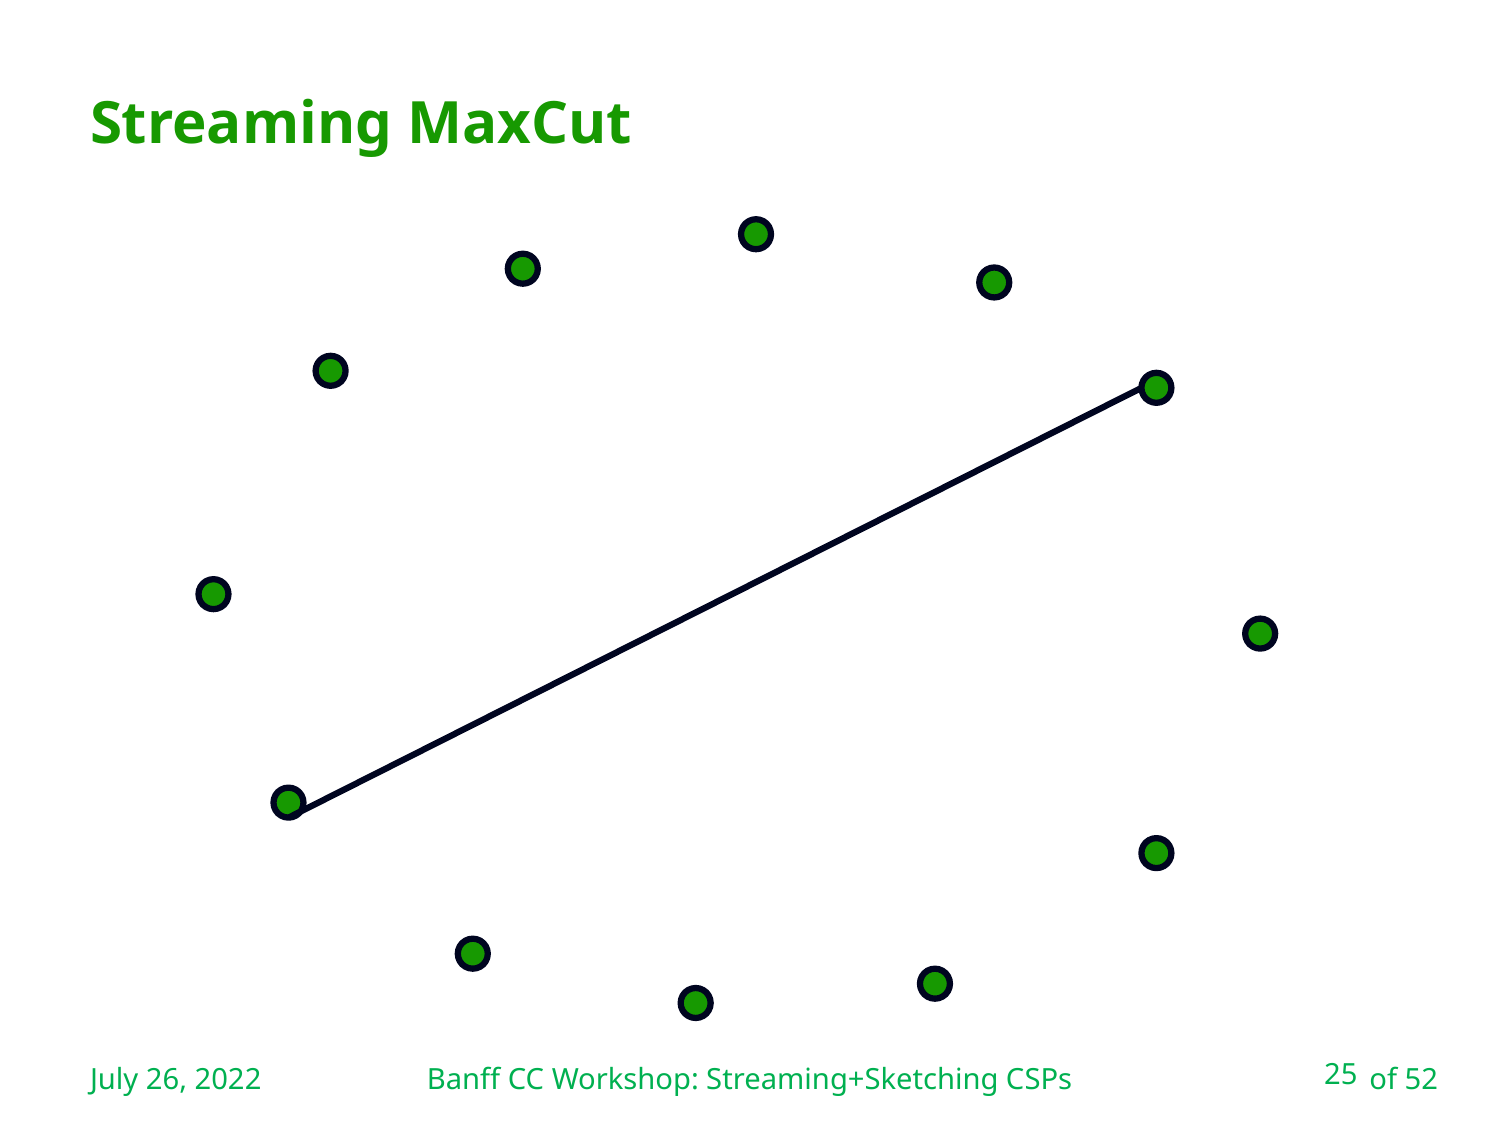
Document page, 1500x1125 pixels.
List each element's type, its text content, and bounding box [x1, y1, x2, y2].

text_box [288, 387, 1142, 818]
text_box [507, 253, 538, 284]
text_box [741, 219, 772, 250]
text_box [1245, 618, 1276, 649]
title Streaming MaxCut [75, 62, 1425, 163]
footer Banff CC Workshop: Streaming+Sketching CSPs [360, 1024, 1140, 1103]
text_box [1141, 838, 1172, 869]
text_box [680, 987, 711, 1018]
text_box [1141, 372, 1172, 403]
text_box [198, 579, 229, 610]
slide_number 25 [1147, 1024, 1373, 1103]
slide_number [75, 1024, 353, 1103]
text_box [273, 788, 283, 817]
text_box [315, 355, 346, 386]
text_box [979, 267, 1010, 298]
text_box [919, 968, 950, 999]
text_box [457, 938, 488, 969]
